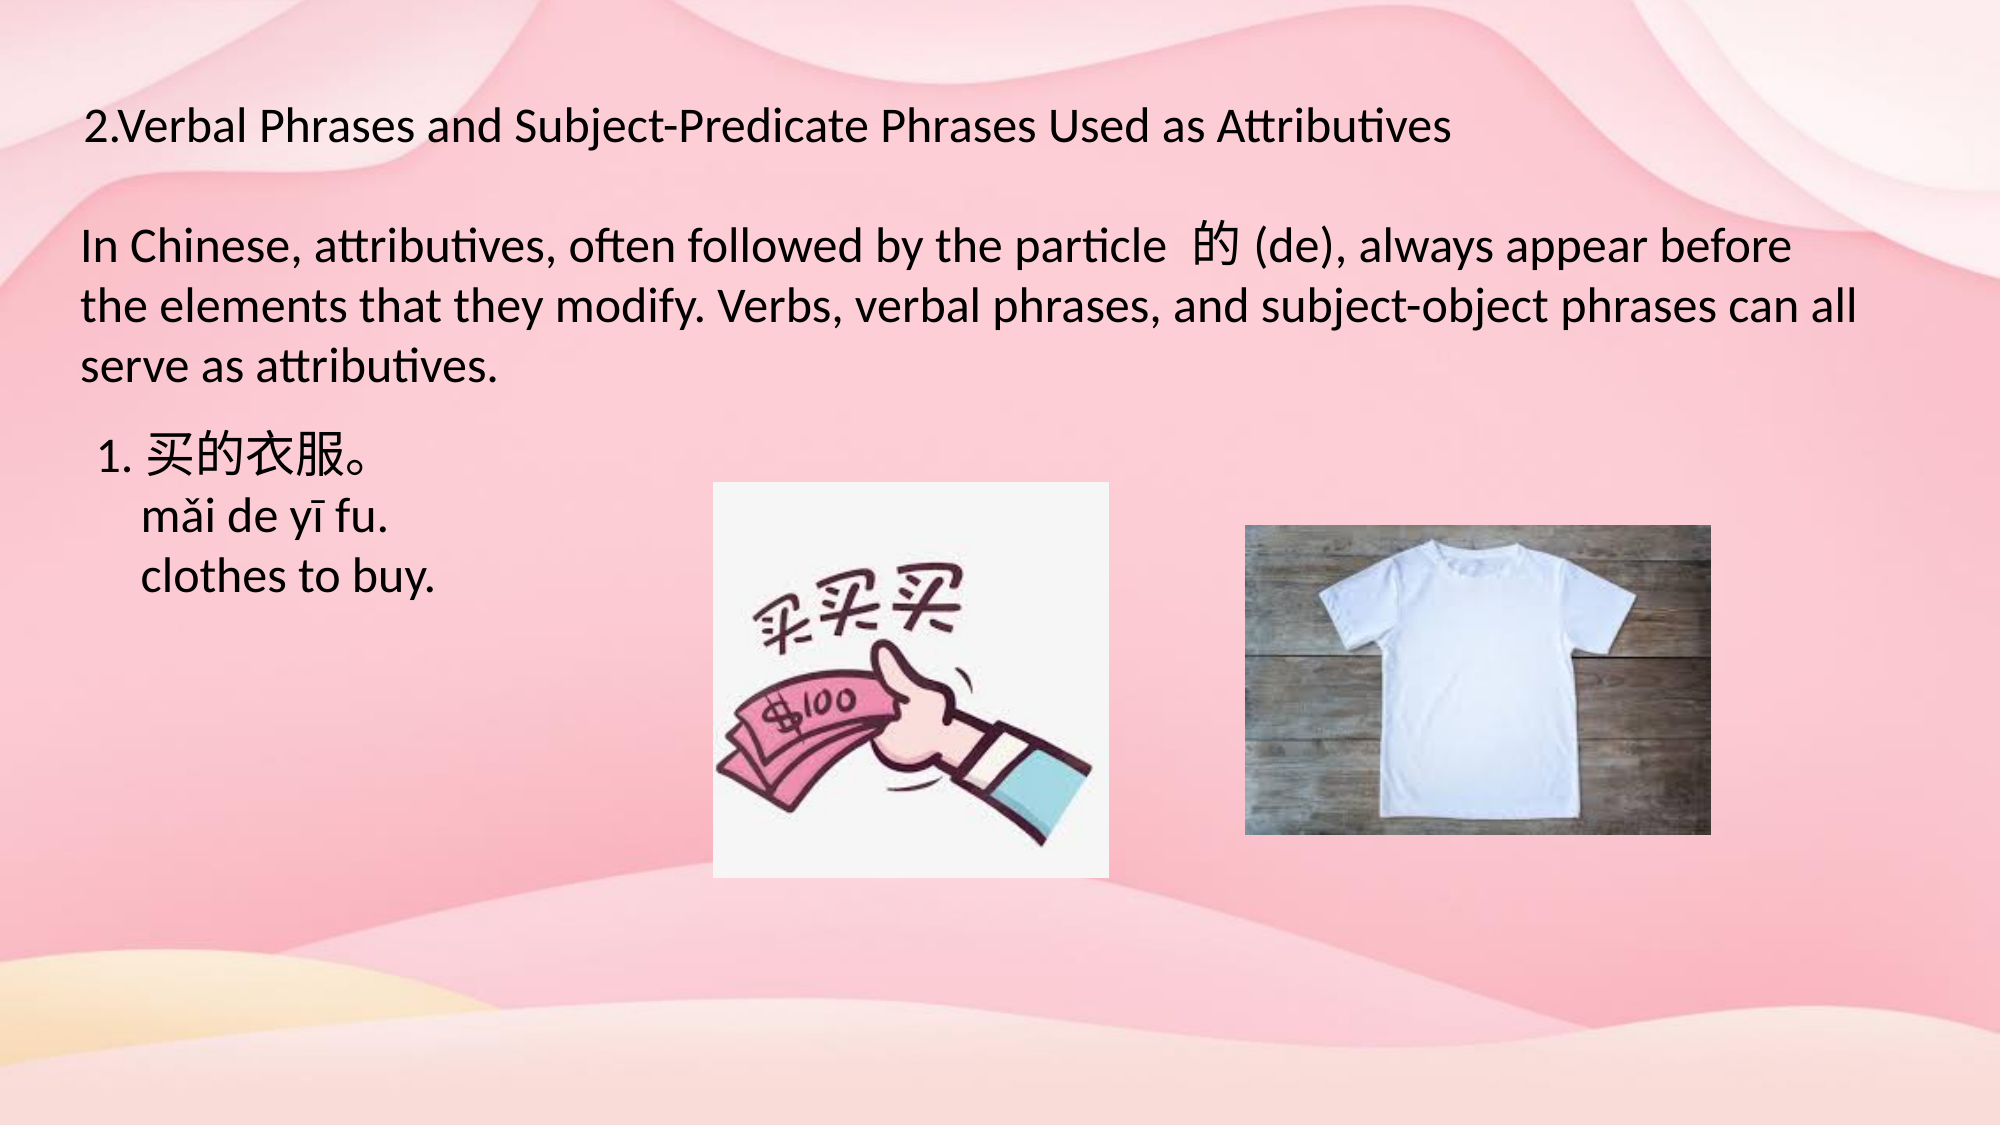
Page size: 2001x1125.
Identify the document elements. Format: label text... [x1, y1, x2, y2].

picture [0, 0, 2000, 1125]
text_box 1.买的衣服。 mǎi de yī fu. clothes to buy. [80, 415, 1898, 730]
text_box 2.Verbal Phrases and Subject-Predicate Phrases Used as Attributives [68, 84, 1655, 160]
text_box In Chinese, attributives, often followed by the particle 的(de), always appear before the elements that they modify. Verbs, verbal phrases, and subject-object phrases can all serve as attributives. [65, 205, 1876, 400]
